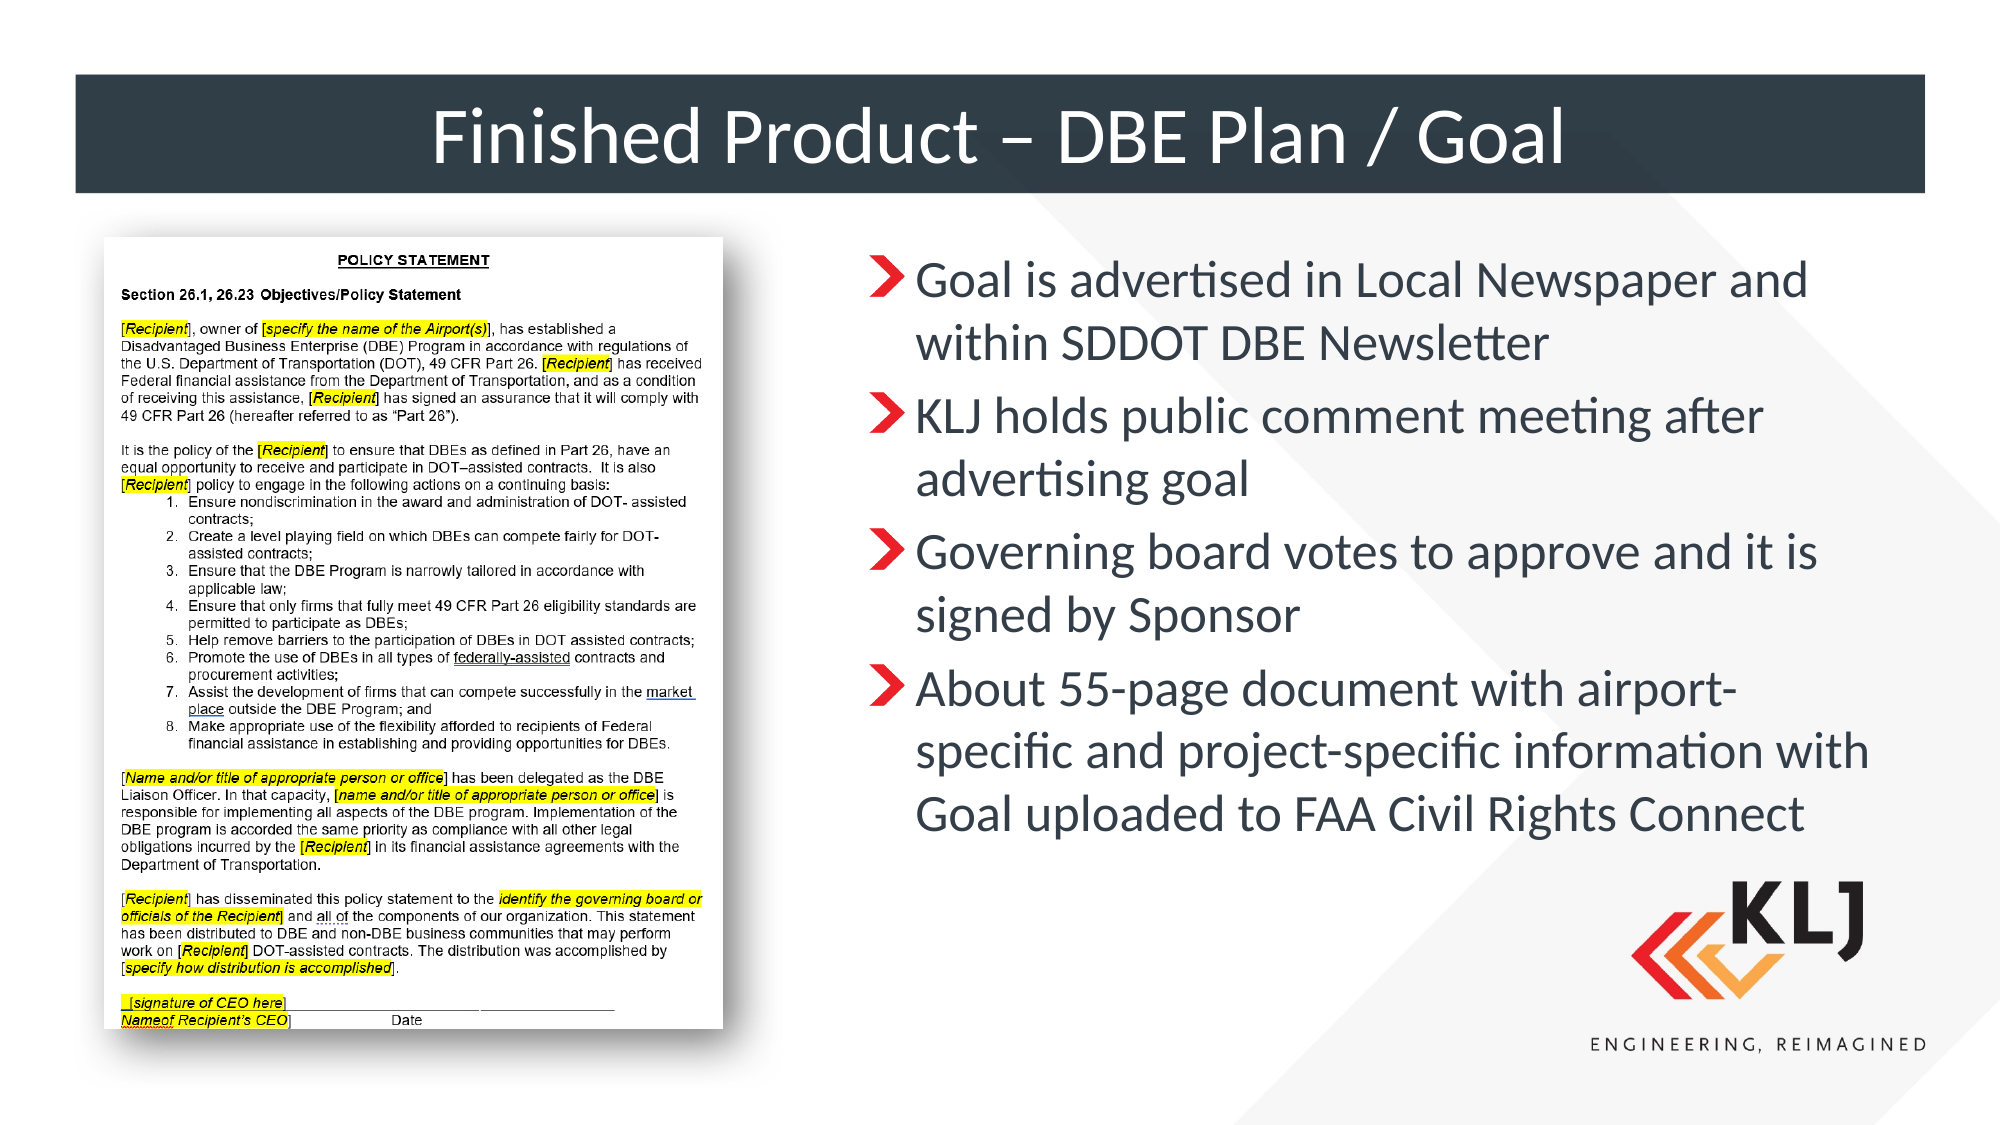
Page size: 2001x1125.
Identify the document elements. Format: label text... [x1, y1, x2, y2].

picture [0, 0, 2000, 1125]
title Finished Product – DBE Plan / Goal [131, 75, 1869, 188]
list Goal is advertised in Local Newspaper and within SDDOT DBE Newsletter KLJ holds public comment meeting after advertising goal Governing board votes to approve and it is signed by Sponsor About 55-page document with airport-specific and project-specific information with Goal uploaded to FAA Civil Rights Connect [781, 237, 1900, 900]
